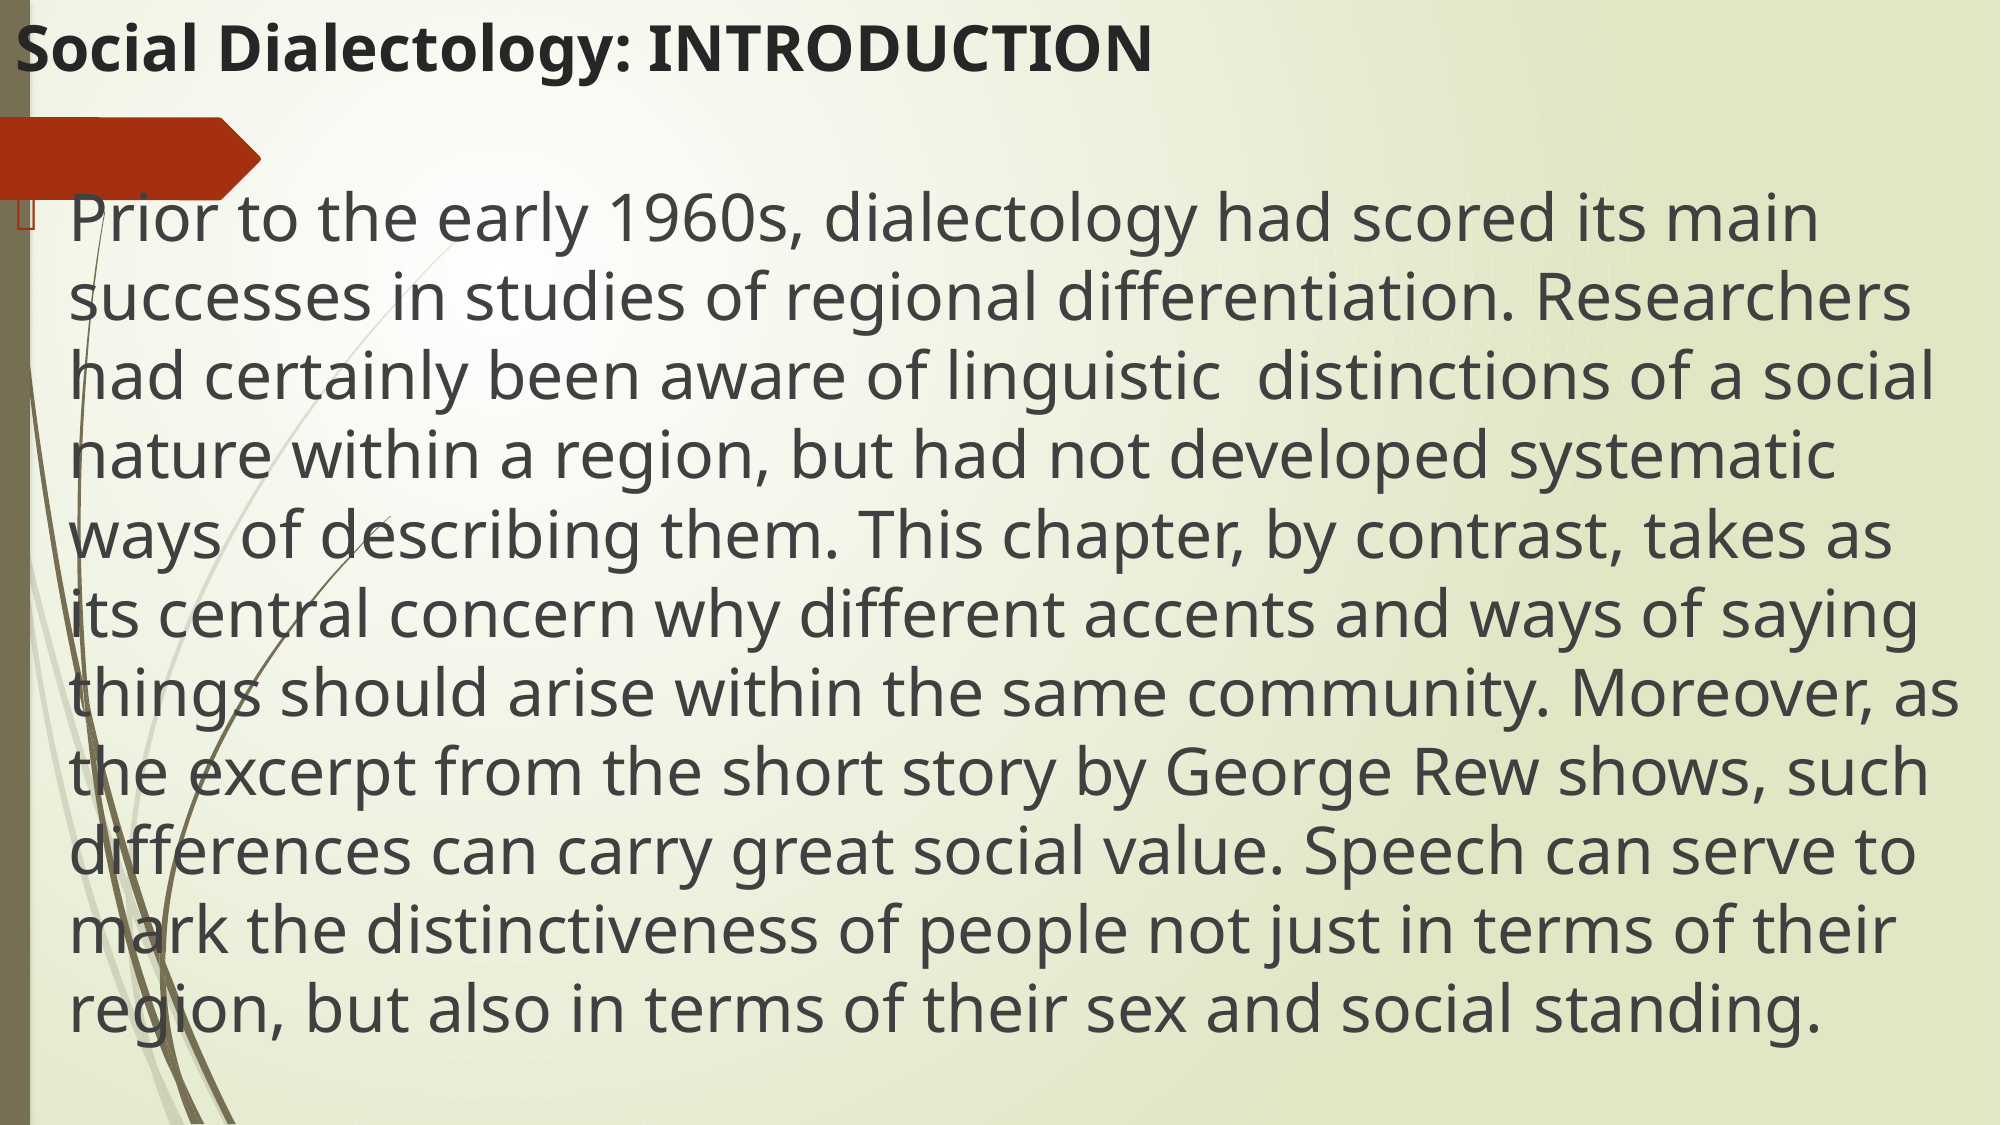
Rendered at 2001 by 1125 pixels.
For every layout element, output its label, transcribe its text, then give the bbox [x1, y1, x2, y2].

list Prior to the early 1960s, dialectology had scored its main successes in studies of regional differentiation. Researchers had certainly been aware of linguistic distinctions of a social nature within a region, but had not developed systematic ways of describing them. This chapter, by contrast, takes as its central concern why different accents and ways of saying things should arise within the same community. Moreover, as the excerpt from the short story by George Rew shows, such differences can carry great social value. Speech can serve to mark the distinctiveness of people not just in terms of their region, but also in terms of their sex and social standing. [0, 168, 2000, 1125]
title Social Dialectology: INTRODUCTION [0, 0, 1863, 168]
